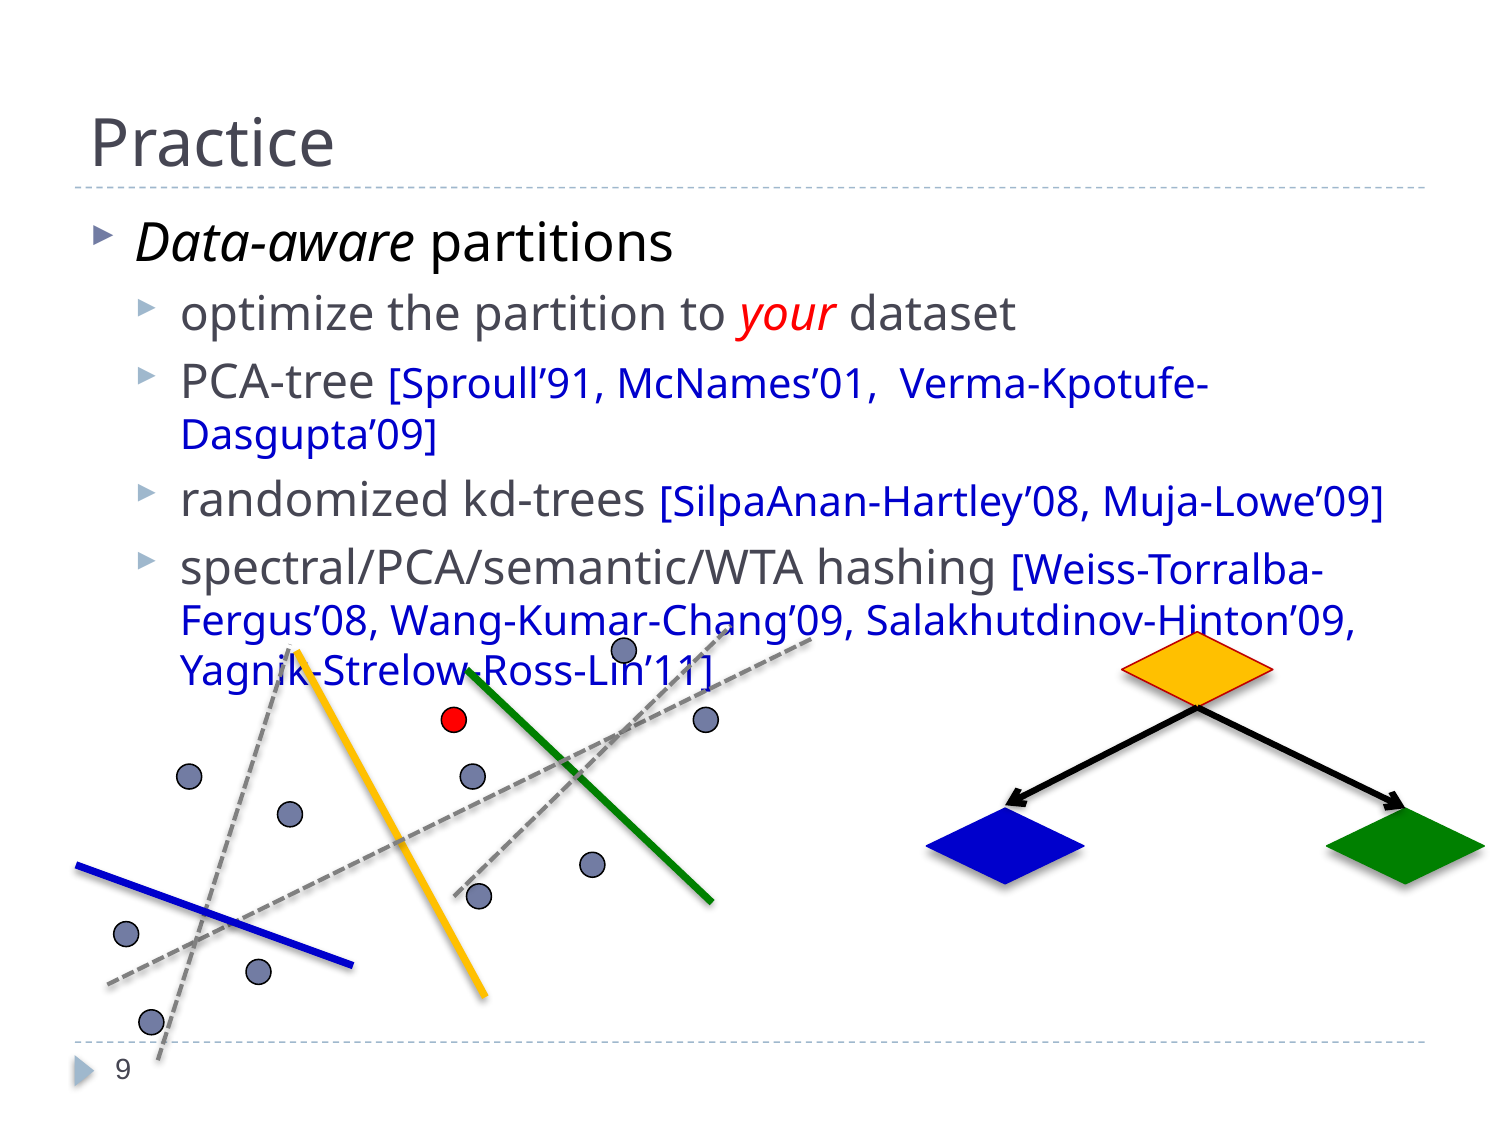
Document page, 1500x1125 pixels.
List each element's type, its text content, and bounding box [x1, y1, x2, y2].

title Practice [75, 24, 1425, 188]
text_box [157, 644, 291, 864]
list Data-aware partitions optimize the partition to your dataset PCA-tree [Sproull’91, McNames’01, Verma-Kpotufe-Dasgupta’09] randomized kd-trees [SilpaAnan-Hartley’08, Muja-Lowe’09] spectral/PCA/semantic/WTA hashing [Weiss-Torralba-Fergus’08, Wang-Kumar-Chang’09, Salakhutdinov-Hinton’09, Yagnik-Strelow-Ross-Lin’11] [75, 200, 1425, 1010]
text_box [75, 864, 354, 966]
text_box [1198, 707, 1406, 809]
text_box [1120, 631, 1274, 706]
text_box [107, 637, 814, 985]
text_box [1004, 707, 1198, 806]
text_box [925, 810, 1085, 885]
text_box [138, 1009, 151, 1035]
slide_number 9 [100, 1042, 426, 1103]
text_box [453, 625, 732, 897]
text_box [1325, 810, 1485, 885]
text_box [157, 979, 291, 1061]
